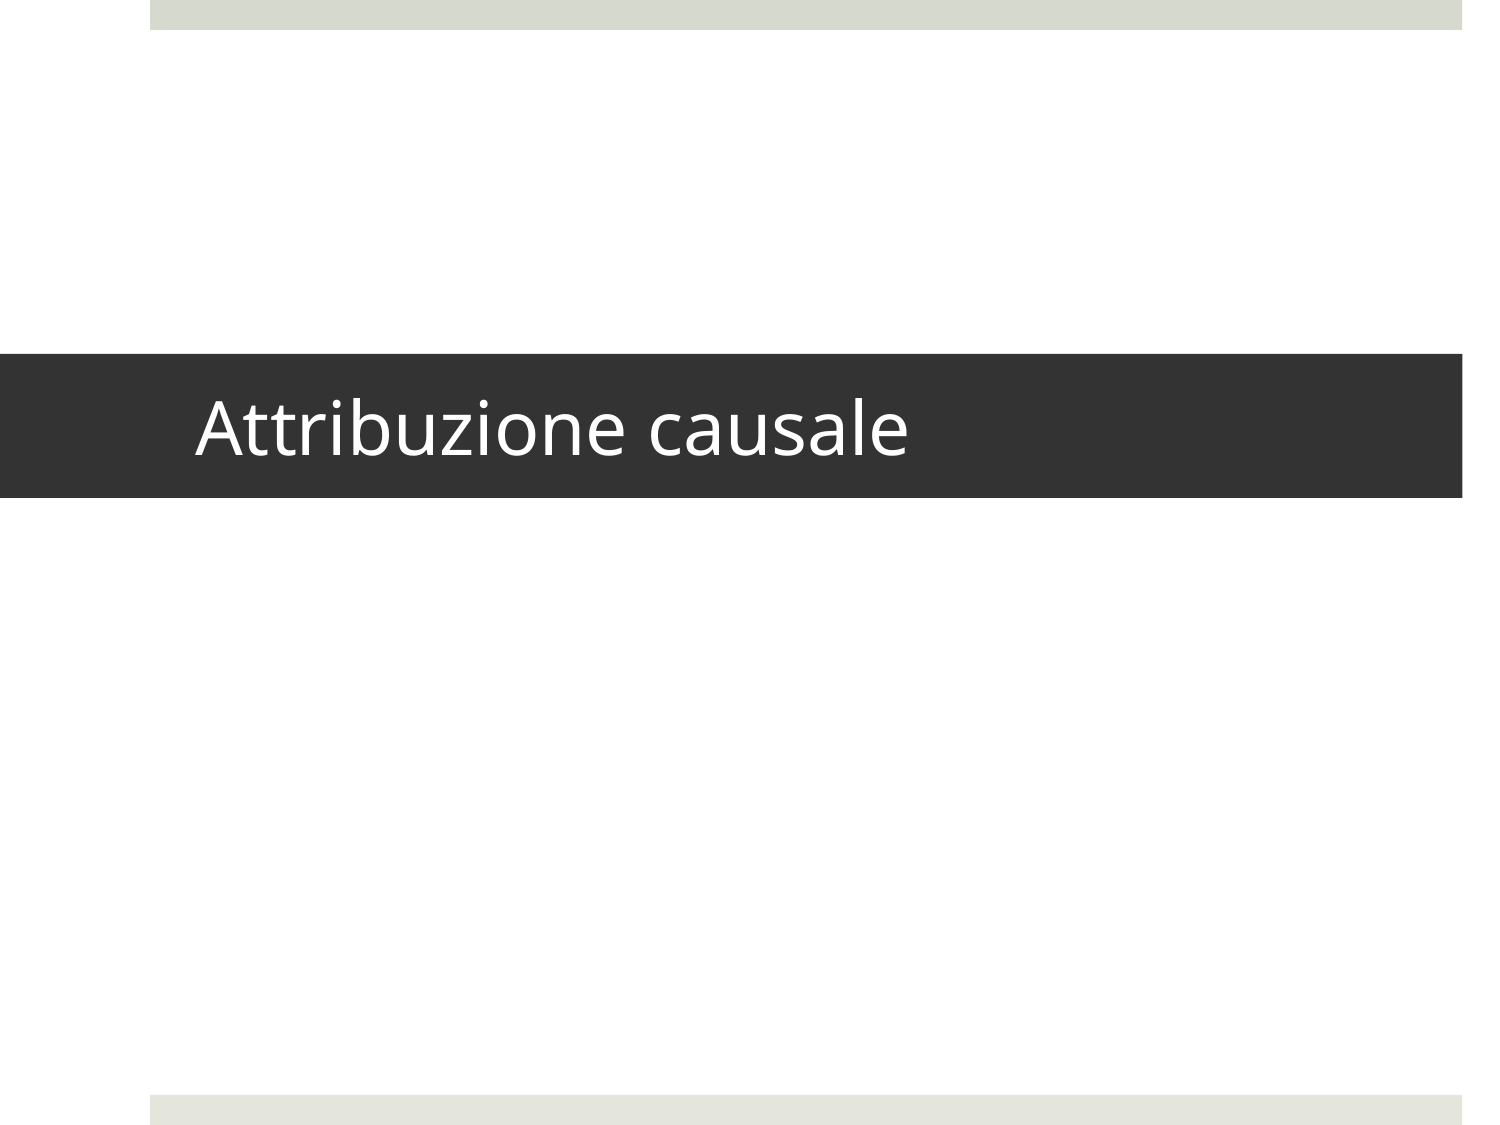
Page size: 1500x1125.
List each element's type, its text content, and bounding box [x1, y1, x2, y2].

title Attribuzione causale [0, 353, 1463, 498]
